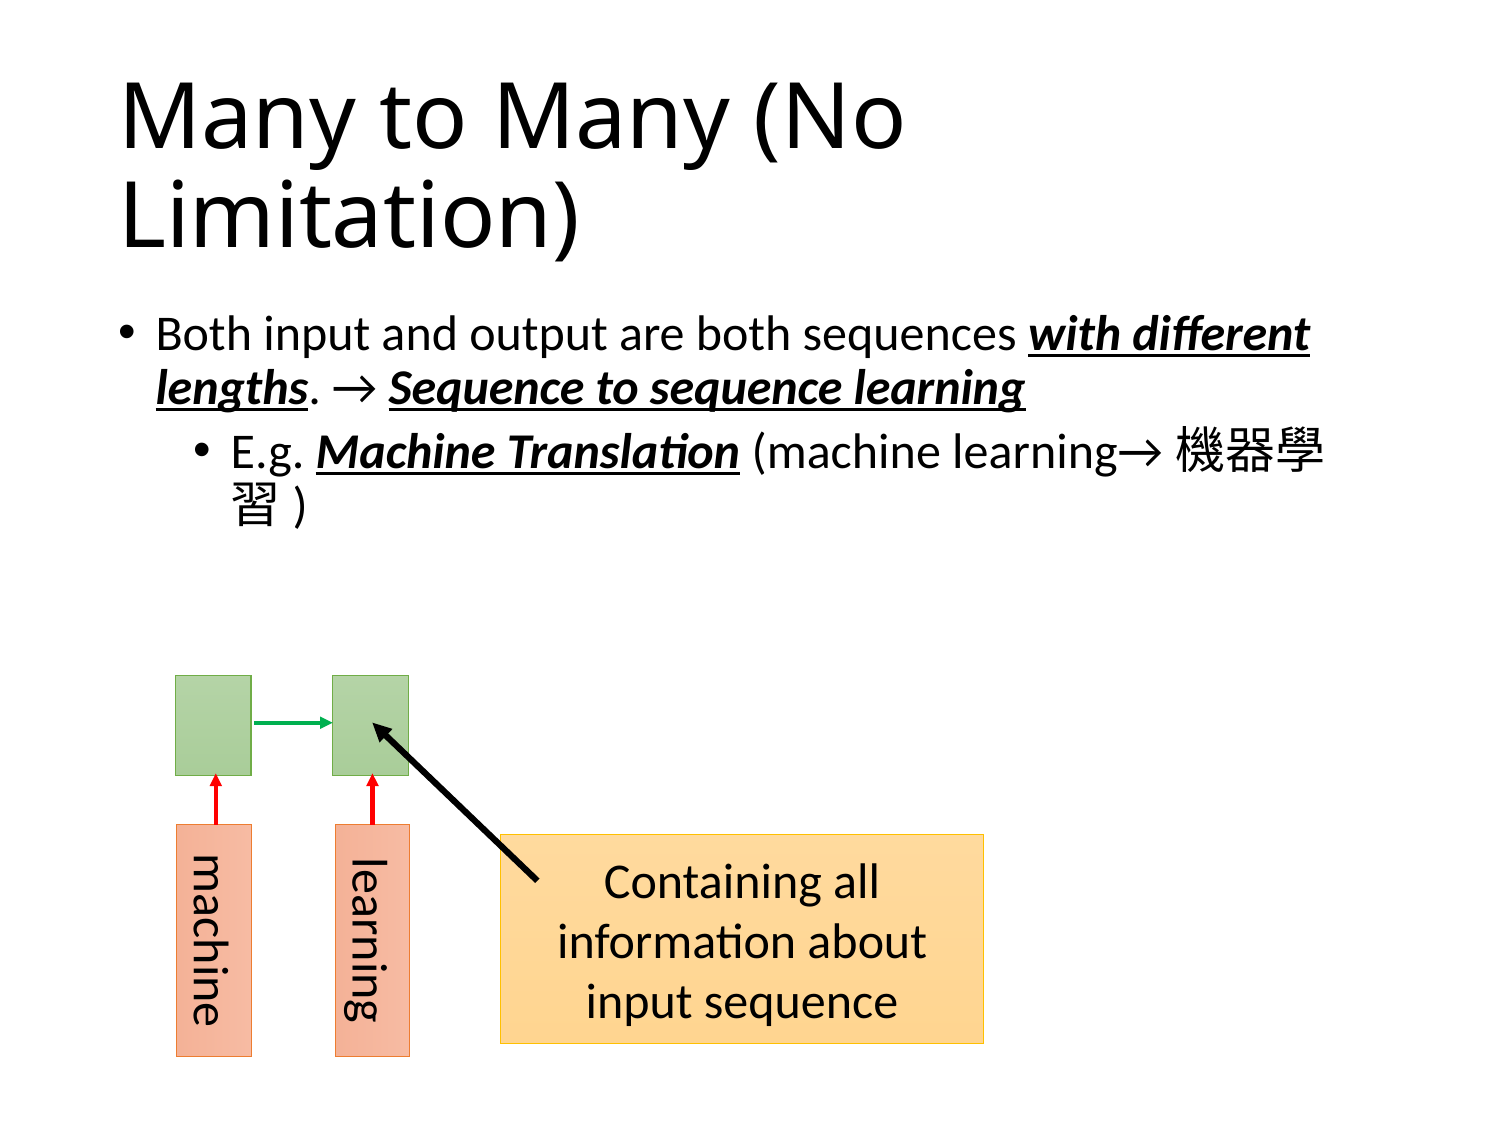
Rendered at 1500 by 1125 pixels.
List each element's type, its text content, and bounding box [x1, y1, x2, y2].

text_box Containing all information about input sequence [500, 834, 984, 1044]
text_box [175, 824, 252, 1057]
text_box [332, 675, 409, 776]
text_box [333, 824, 410, 1057]
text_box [372, 722, 538, 881]
title Many to Many (No Limitation) [103, 59, 1397, 278]
text_box [175, 675, 252, 776]
list Both input and output are both sequences with different lengths. → Sequence to sequence learning E.g. Machine Translation (machine learning→機器學習) [103, 299, 1397, 1014]
